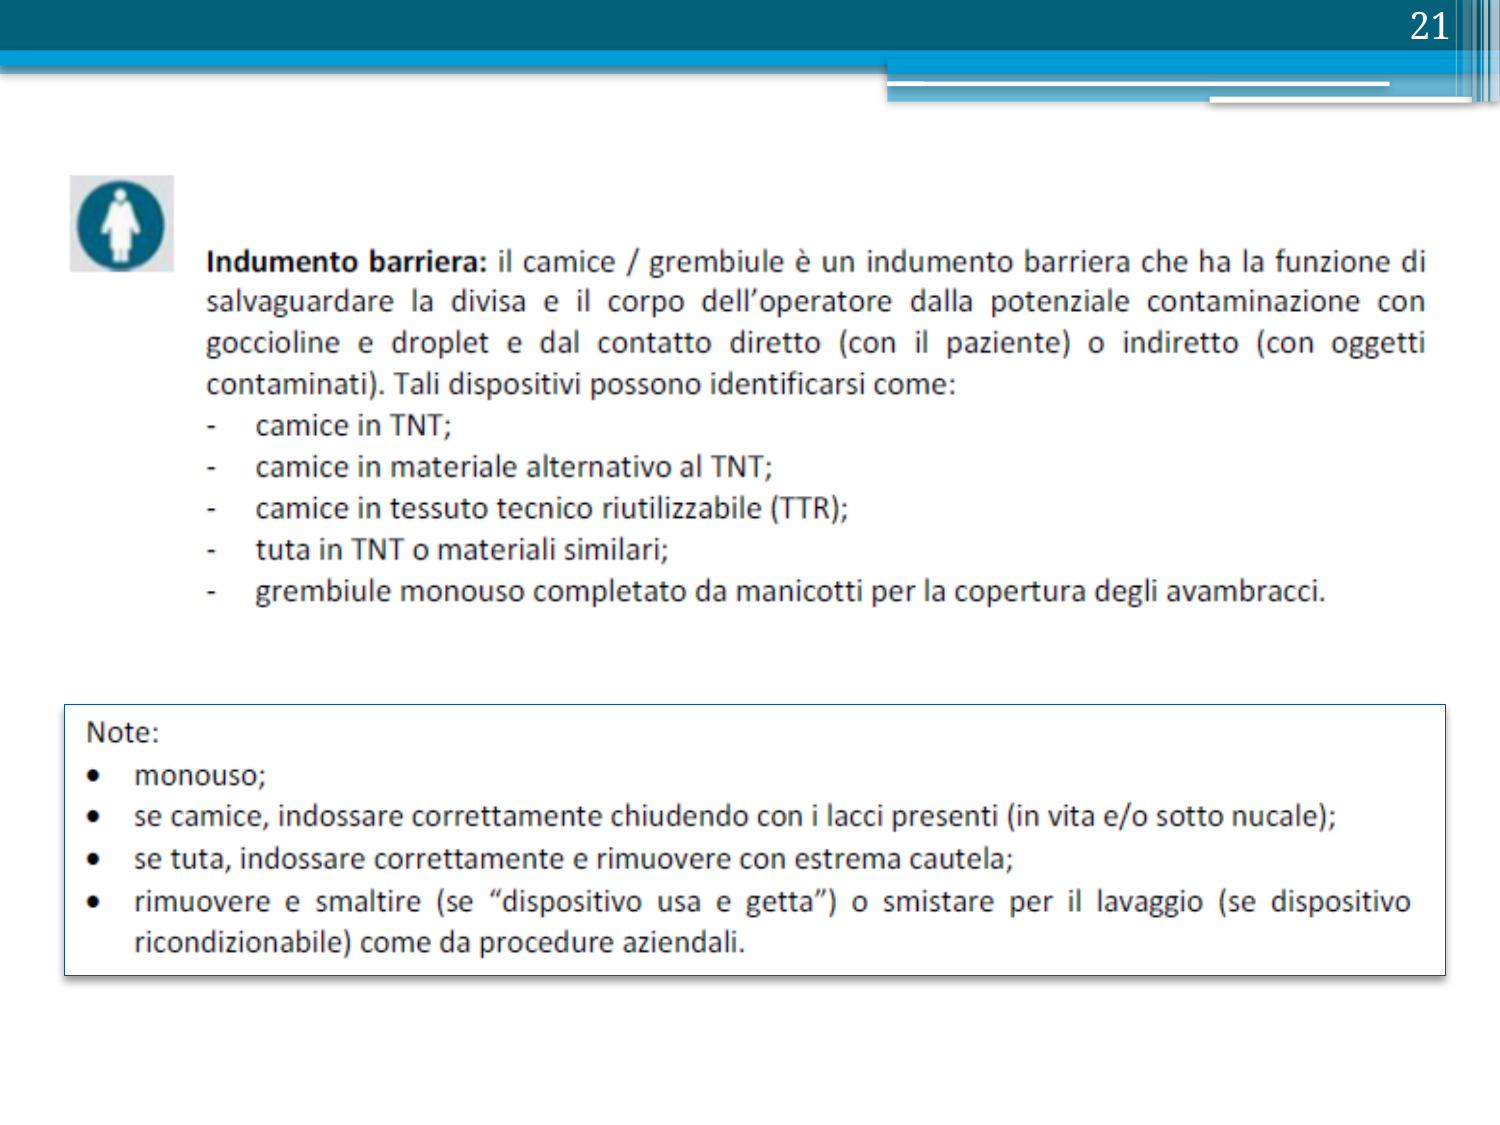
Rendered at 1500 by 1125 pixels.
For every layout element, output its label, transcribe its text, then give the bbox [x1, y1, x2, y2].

slide_number 21 [1341, 0, 1466, 61]
picture [52, 160, 1459, 647]
picture [64, 703, 1446, 977]
